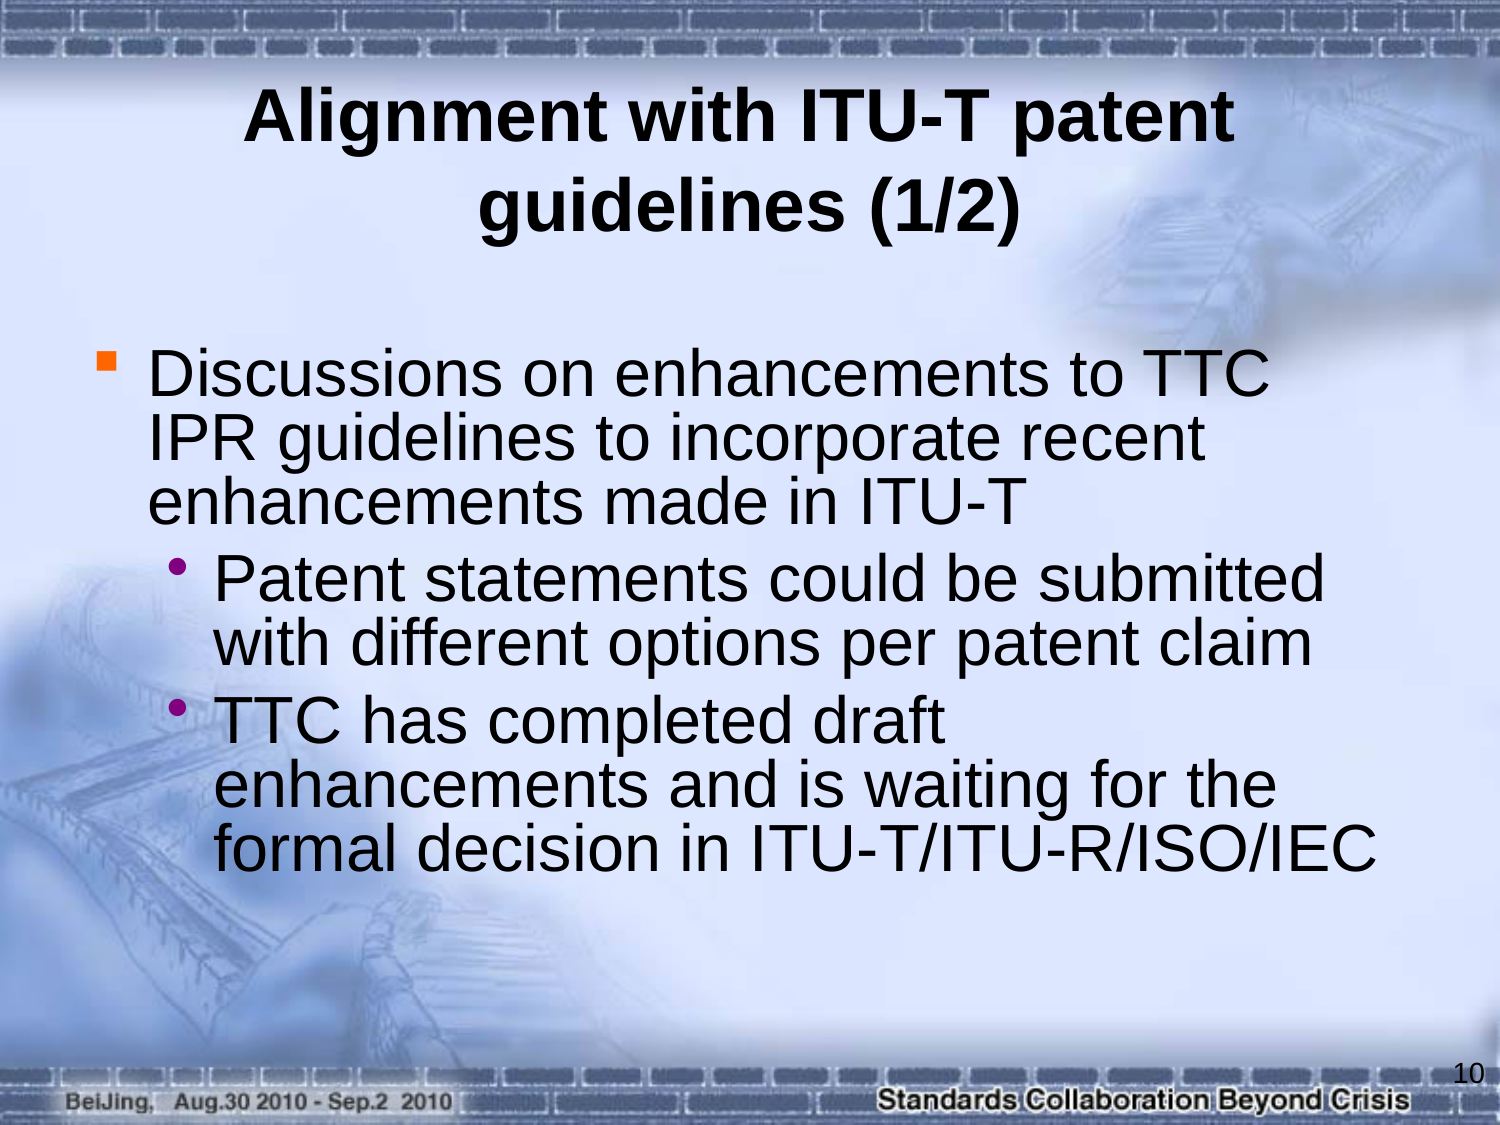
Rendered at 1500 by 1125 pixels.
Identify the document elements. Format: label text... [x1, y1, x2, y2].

text_box Discussions on enhancements to TTC IPR guidelines to incorporate recent enhancements made in ITU-T Patent statements could be submitted with different options per patent claim TTC has completed draft enhancements and is waiting for the formal decision in ITU-T/ITU-R/ISO/IEC [76, 338, 1412, 976]
title Alignment with ITU-T patent guidelines (1/2) [49, 62, 1451, 251]
picture [0, 0, 1500, 1125]
text_box 10 [1149, 1046, 1500, 1125]
